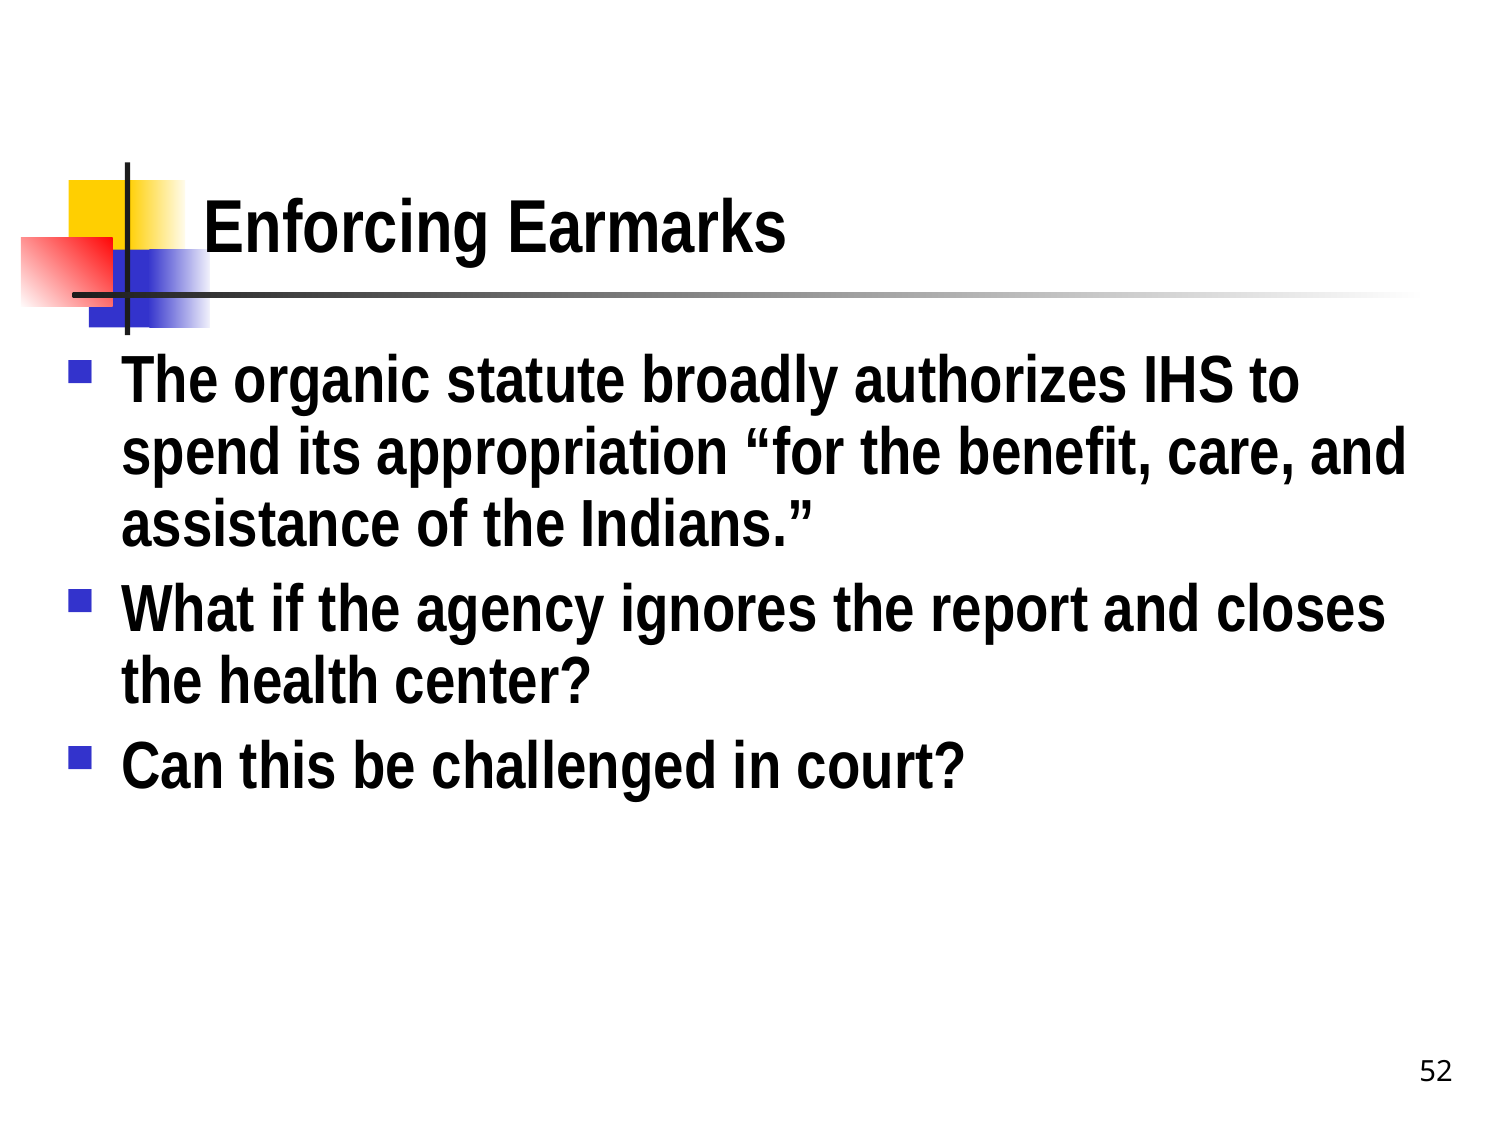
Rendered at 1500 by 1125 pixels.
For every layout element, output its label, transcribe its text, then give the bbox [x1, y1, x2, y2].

title Enforcing Earmarks [188, 35, 1468, 275]
slide_number 52 [1155, 1024, 1468, 1100]
list The organic statute broadly authorizes IHS to spend its appropriation “for the benefit, care, and assistance of the Indians.” What if the agency ignores the report and closes the health center? Can this be challenged in court? [50, 337, 1450, 1075]
